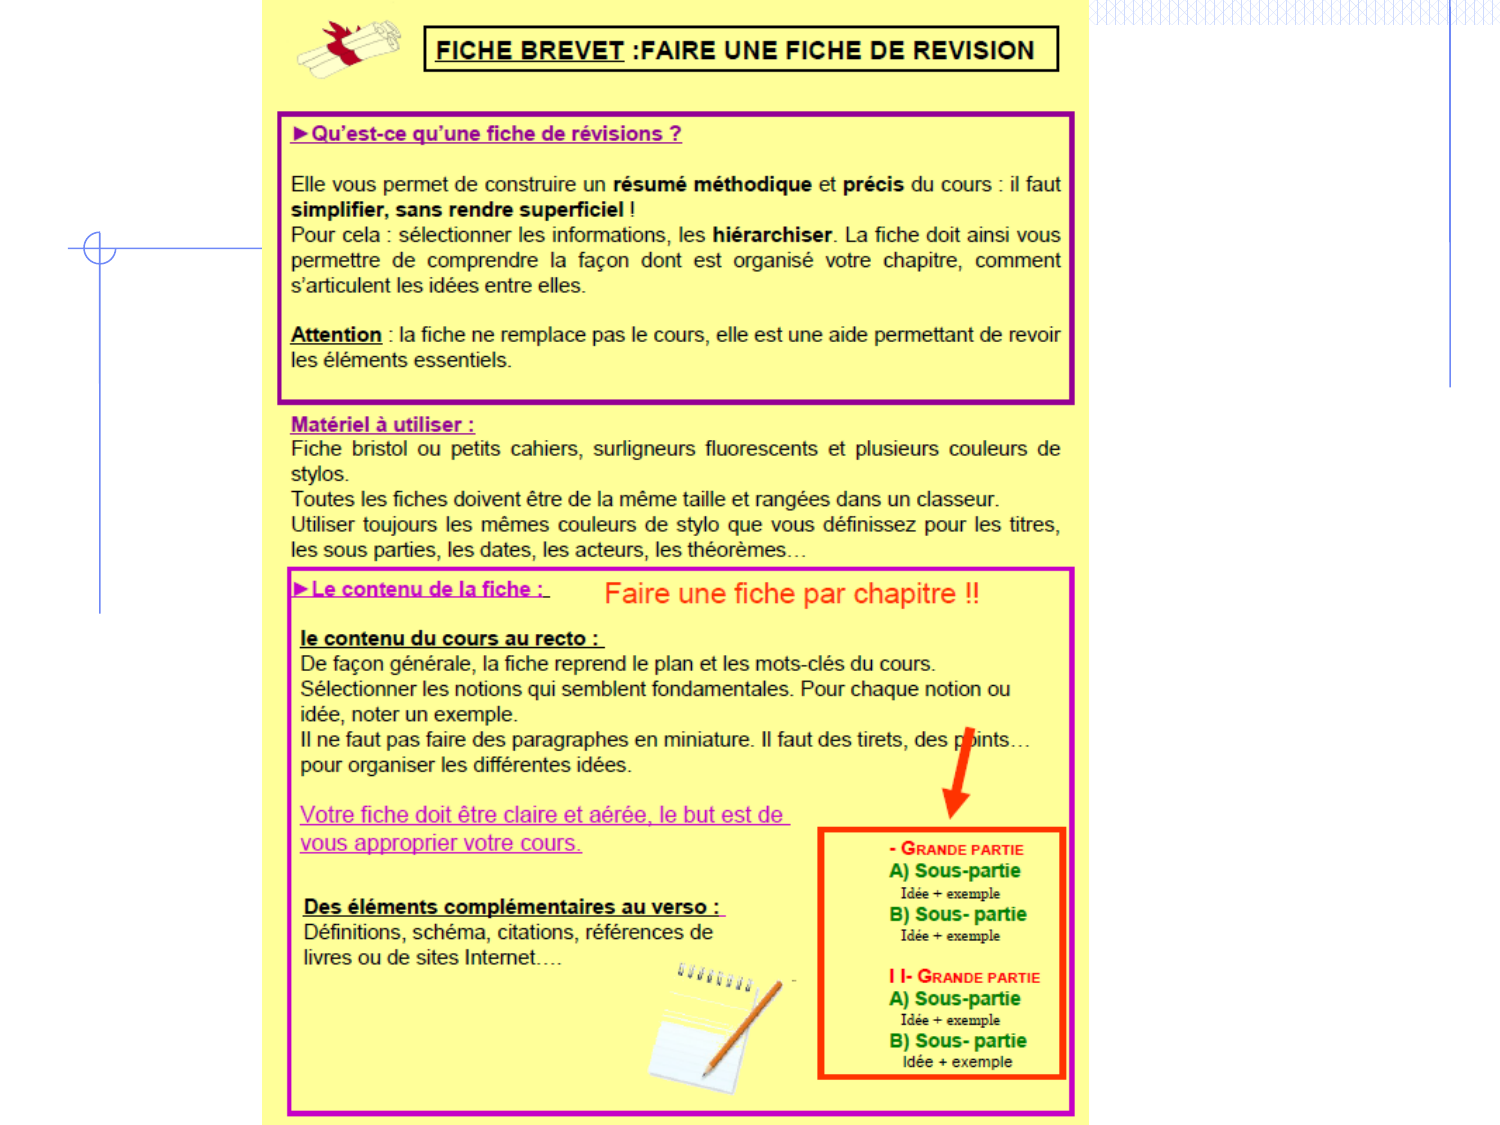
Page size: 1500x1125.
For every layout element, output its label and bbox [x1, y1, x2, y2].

picture [262, 0, 1089, 1125]
